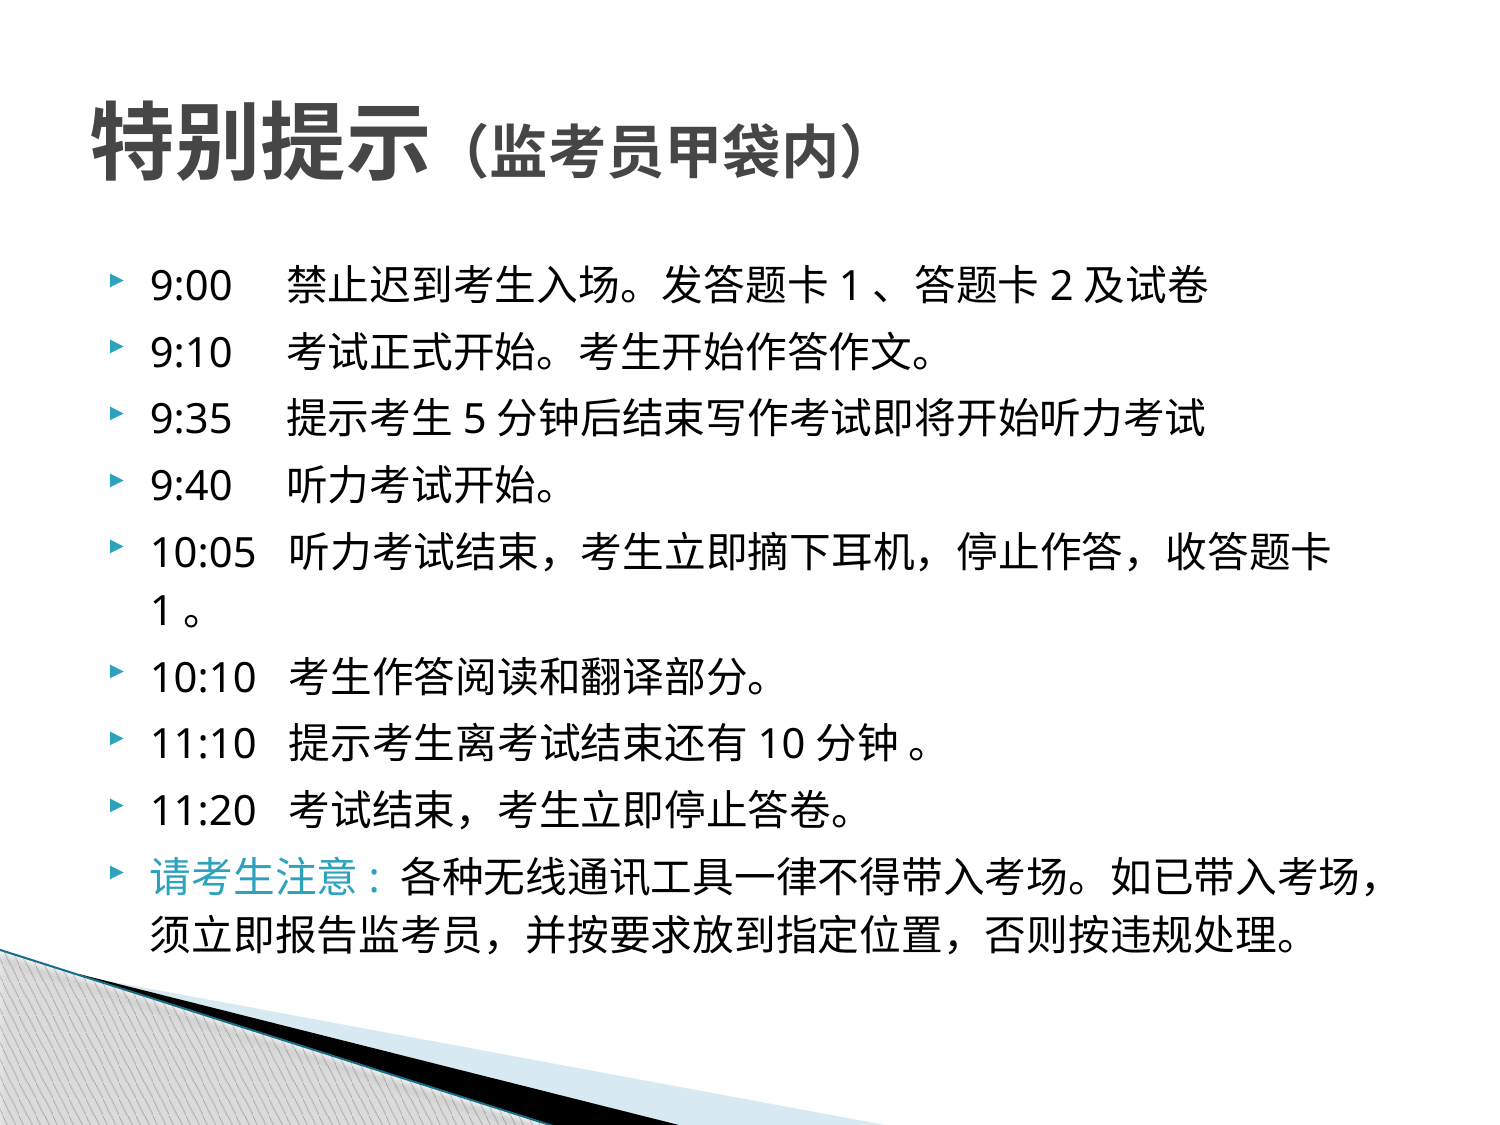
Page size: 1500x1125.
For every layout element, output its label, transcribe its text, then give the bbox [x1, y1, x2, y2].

list 9:00 禁止迟到考生入场。发答题卡1、答题卡2及试卷 9:10 考试正式开始。考生开始作答作文。 9:35 提示考生5分钟后结束写作考试即将开始听力考试 9:40 听力考试开始。 10:05 听力考试结束，考生立即摘下耳机，停止作答，收答题卡1。 10:10 考生作答阅读和翻译部分。 11:10 提示考生离考试结束还有10分钟 。 11:20 考试结束，考生立即停止答卷。 请考生注意: 各种无线通讯工具一律不得带入考场。如已带入考场，须立即报告监考员，并按要求放到指定位置，否则按违规处理。 [75, 243, 1425, 986]
title 特别提示（监考员甲袋内） [75, 45, 1425, 233]
